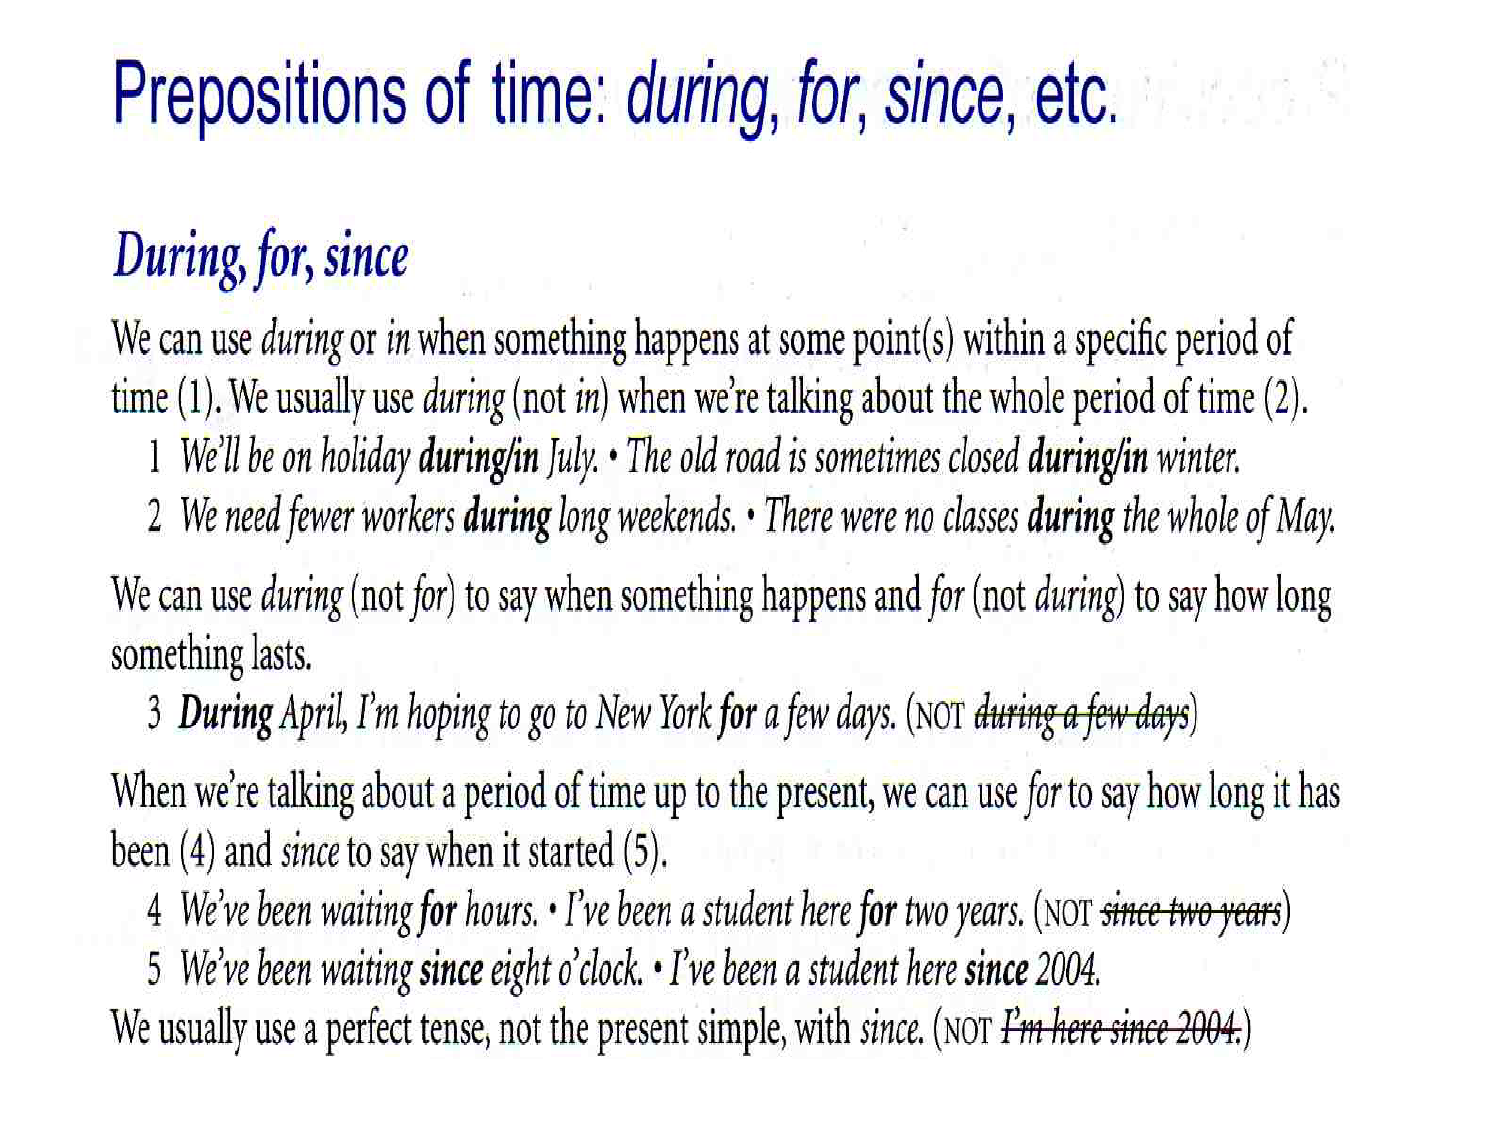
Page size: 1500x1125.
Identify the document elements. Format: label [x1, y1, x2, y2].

list [74, 30, 1426, 1059]
